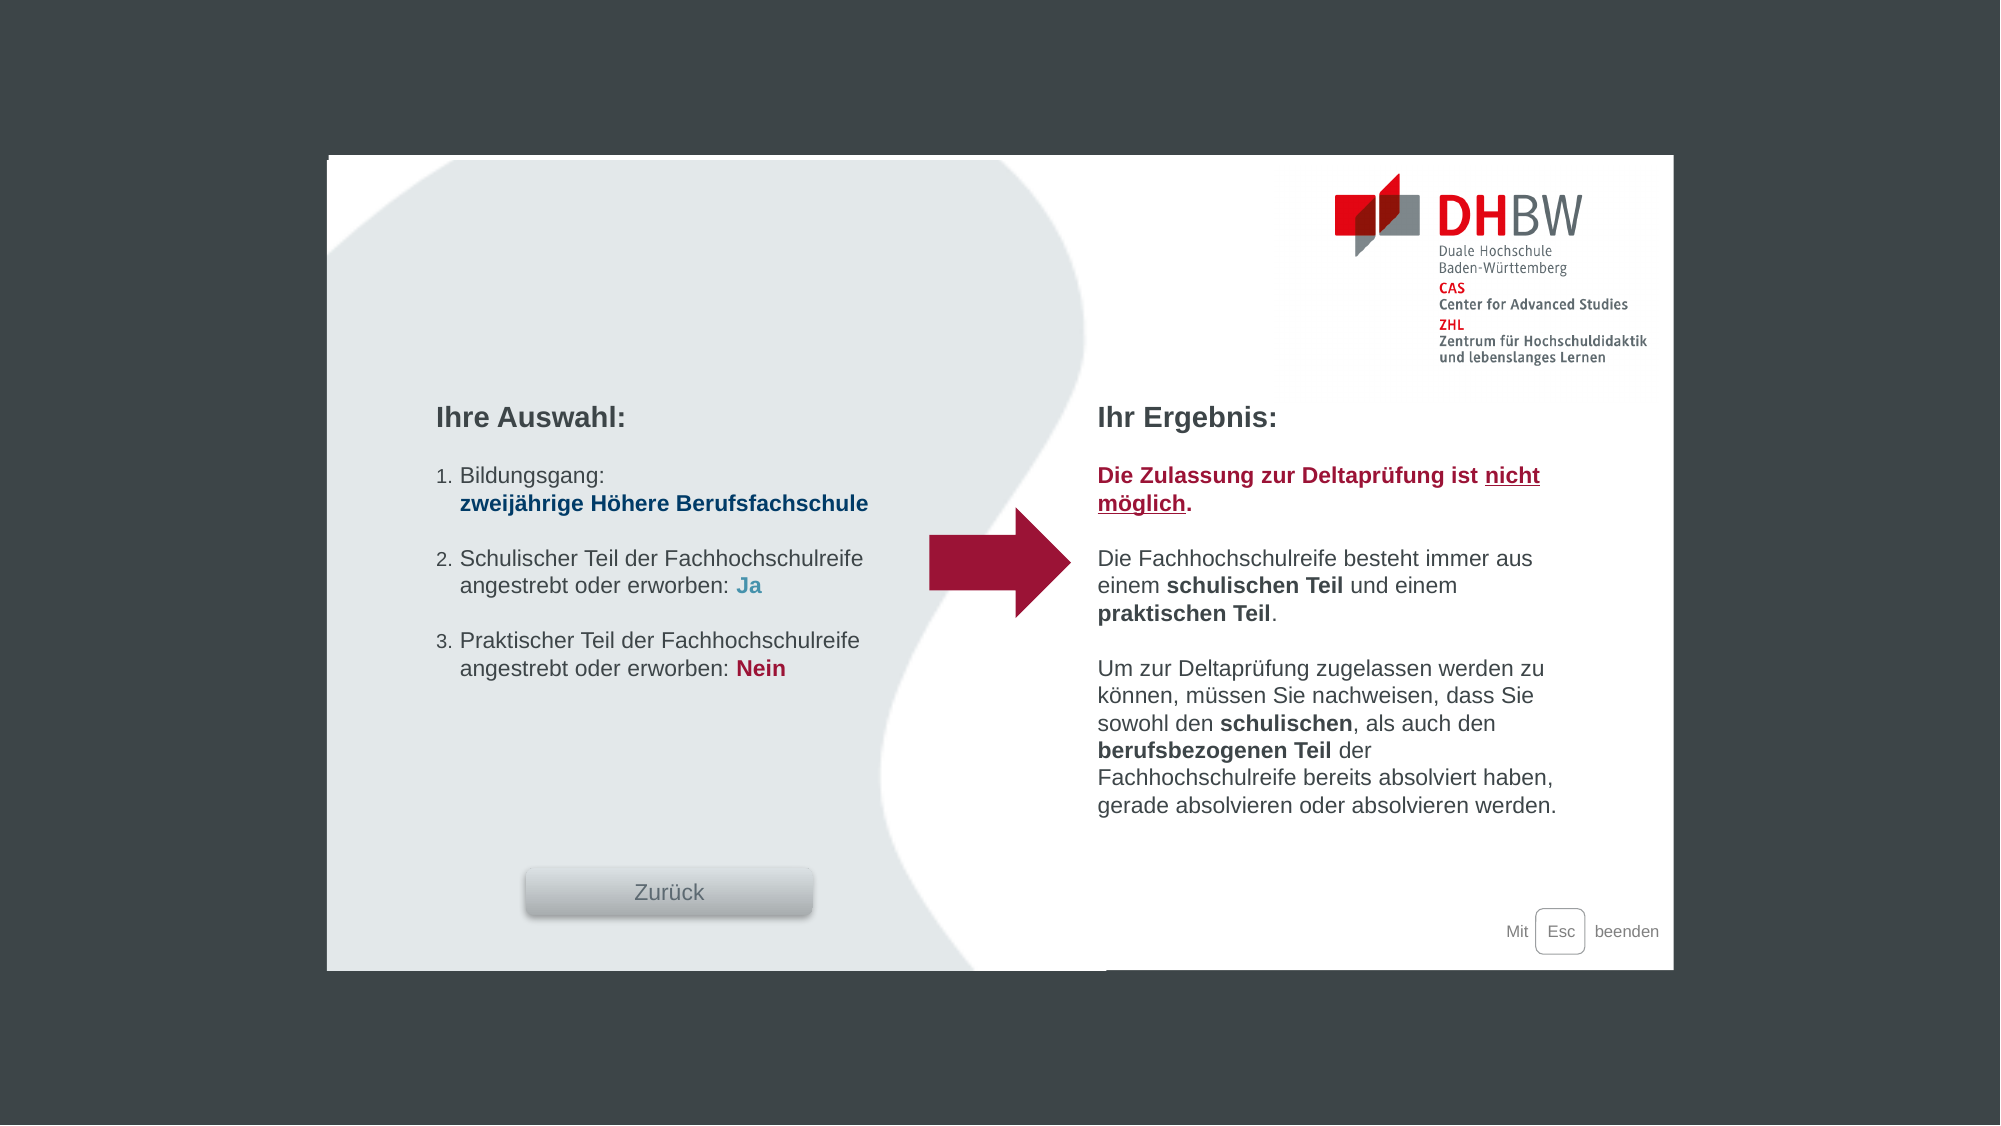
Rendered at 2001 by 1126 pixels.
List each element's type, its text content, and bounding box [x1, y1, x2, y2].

list Ihr Ergebnis: Die Zulassung zur Deltaprüfung ist nicht möglich. Die Fachhochschulreife besteht immer aus einem schulischen Teil und einem praktischen Teil. Um zur Deltaprüfung zugelassen werden zu können, müssen Sie nachweisen, dass Sie sowohl den schulischen, als auch den berufsbezogenen Teil der Fachhochschulreife bereits absolviert haben, gerade absolvieren oder absolvieren werden. [1111, 391, 1579, 870]
picture [326, 160, 1107, 971]
picture [1274, 165, 1659, 403]
